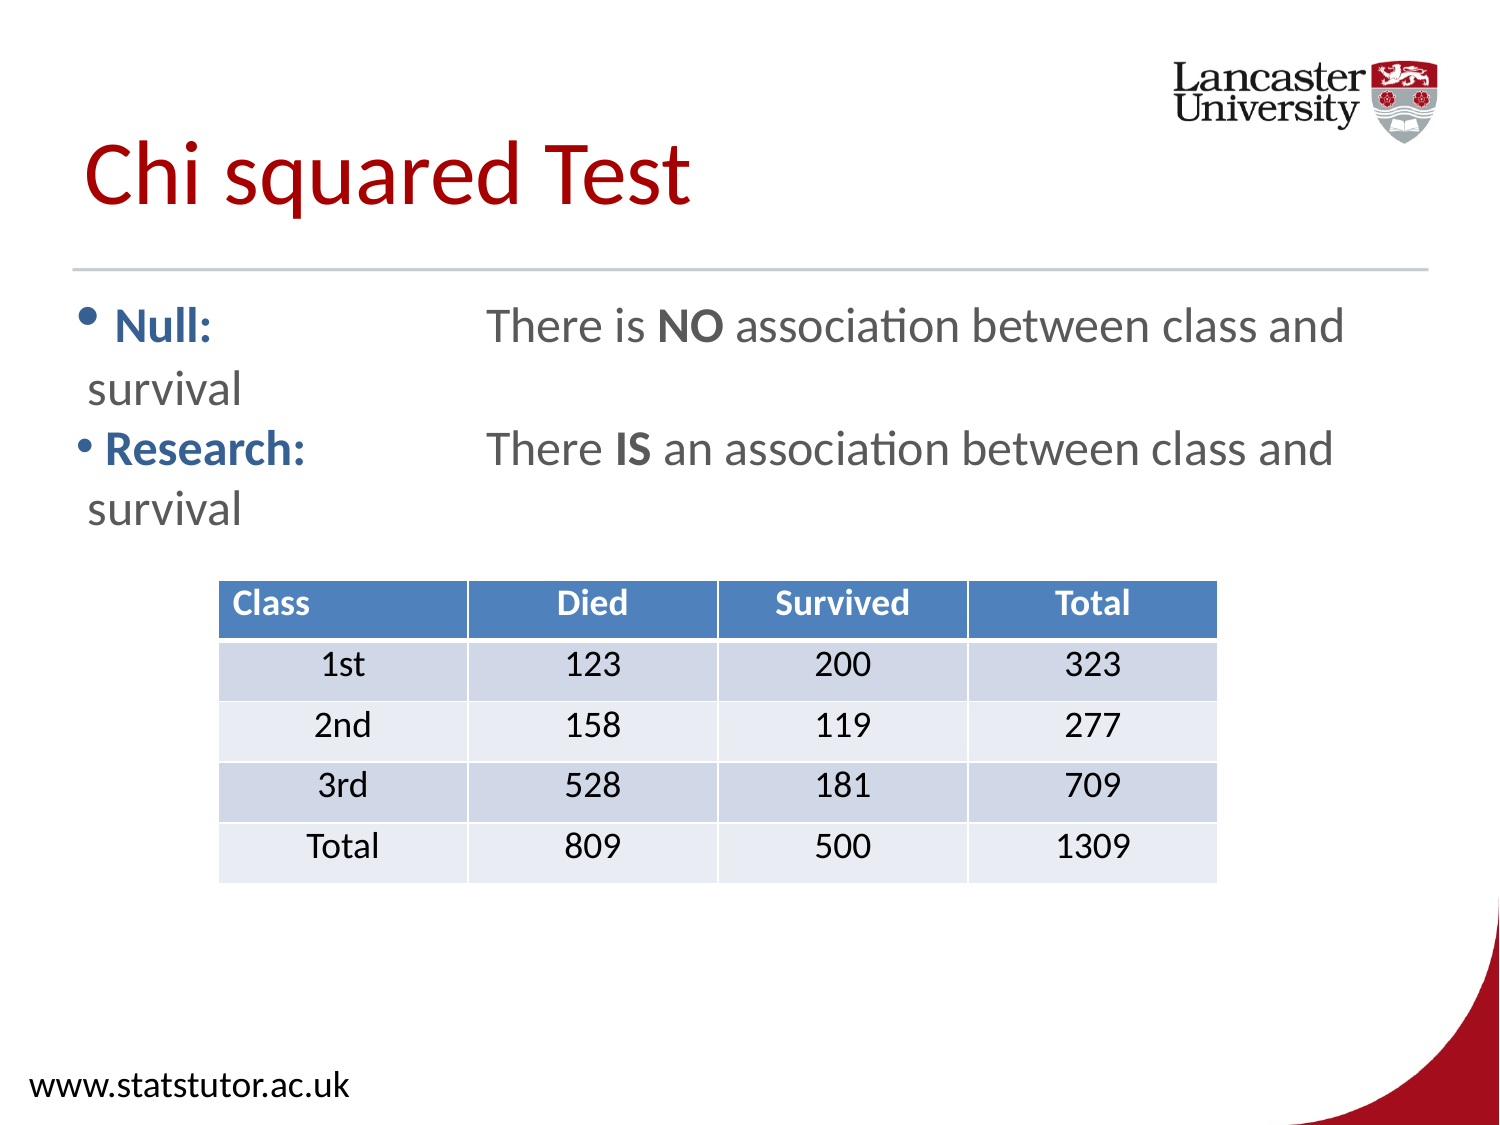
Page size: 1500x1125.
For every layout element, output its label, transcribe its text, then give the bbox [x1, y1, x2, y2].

title Chi squared Test [70, 105, 1420, 293]
footer www.statstutor.ac.uk [14, 1052, 390, 1115]
list Null: There is NO association between class and survival Research: There IS an association between class and survival [14, 267, 1476, 950]
picture [0, 0, 1499, 1125]
